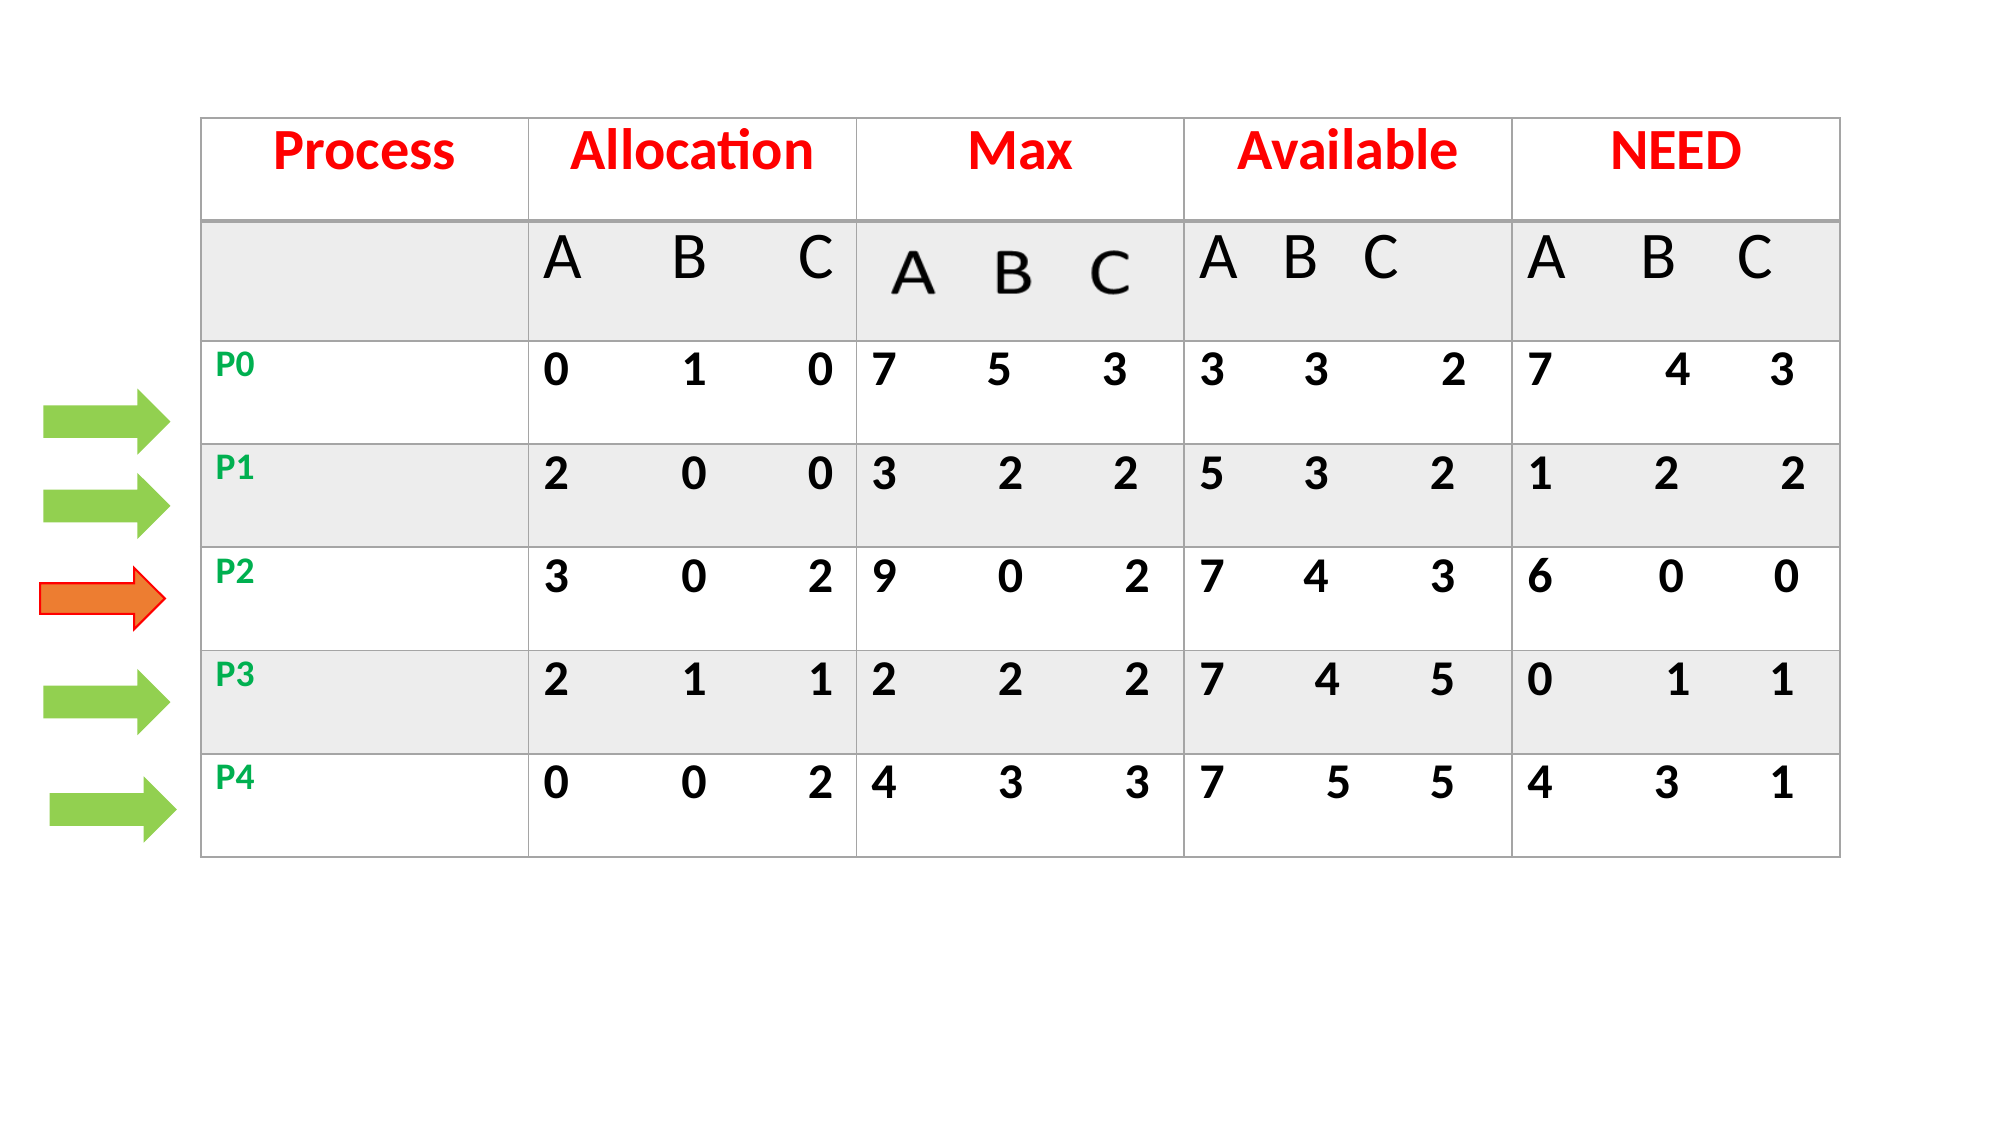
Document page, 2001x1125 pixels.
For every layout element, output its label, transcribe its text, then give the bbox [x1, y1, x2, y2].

table_cell A B C [1185, 223, 1511, 340]
text_box [39, 565, 167, 632]
table_header Available [1185, 119, 1511, 219]
table_cell 2 0 0 [529, 445, 856, 546]
table_cell P4 [202, 755, 528, 856]
table_cell 0 1 1 [1513, 651, 1839, 753]
table_cell P2 [202, 548, 528, 650]
table_header NEED [1513, 119, 1839, 219]
table_cell 7 4 5 [1185, 651, 1511, 753]
table_cell 0 0 2 [529, 755, 856, 856]
table_cell 0 1 0 [529, 342, 856, 443]
table_cell P0 [202, 342, 528, 443]
table_cell 3 0 2 [529, 548, 856, 650]
picture [842, 211, 1179, 352]
table_cell P1 [202, 445, 528, 546]
table_cell 0 0 [1513, 548, 1839, 650]
table_cell 7 4 3 [1513, 342, 1839, 443]
table_cell P3 [202, 651, 528, 753]
text_box [43, 668, 171, 736]
table_cell 9 0 2 [857, 548, 1183, 650]
table_cell 2 1 1 [529, 651, 856, 753]
table_header Allocation [529, 119, 856, 219]
table_cell 4 3 1 [1513, 755, 1839, 856]
table_cell 7 4 3 [1185, 548, 1511, 650]
table_cell 2 2 2 [857, 651, 1183, 753]
text_box [43, 472, 171, 540]
table_cell 1 2 2 [1513, 445, 1839, 546]
text_box [43, 388, 171, 455]
table_cell 7 5 5 [1185, 755, 1511, 856]
table_cell 3 3 2 [1185, 342, 1511, 443]
table_cell 7 5 3 [857, 342, 1183, 443]
table_cell [1179, 223, 1183, 340]
table_cell 3 2 2 [857, 445, 1183, 546]
table_header Process [202, 119, 528, 219]
table_cell A B C [529, 223, 842, 340]
table_cell 5 3 2 [1185, 445, 1511, 546]
table_cell A B C [1513, 223, 1839, 340]
text_box [49, 776, 177, 843]
table_cell [202, 223, 528, 340]
table_cell 4 3 3 [857, 755, 1183, 856]
table_header Max [857, 119, 1183, 219]
